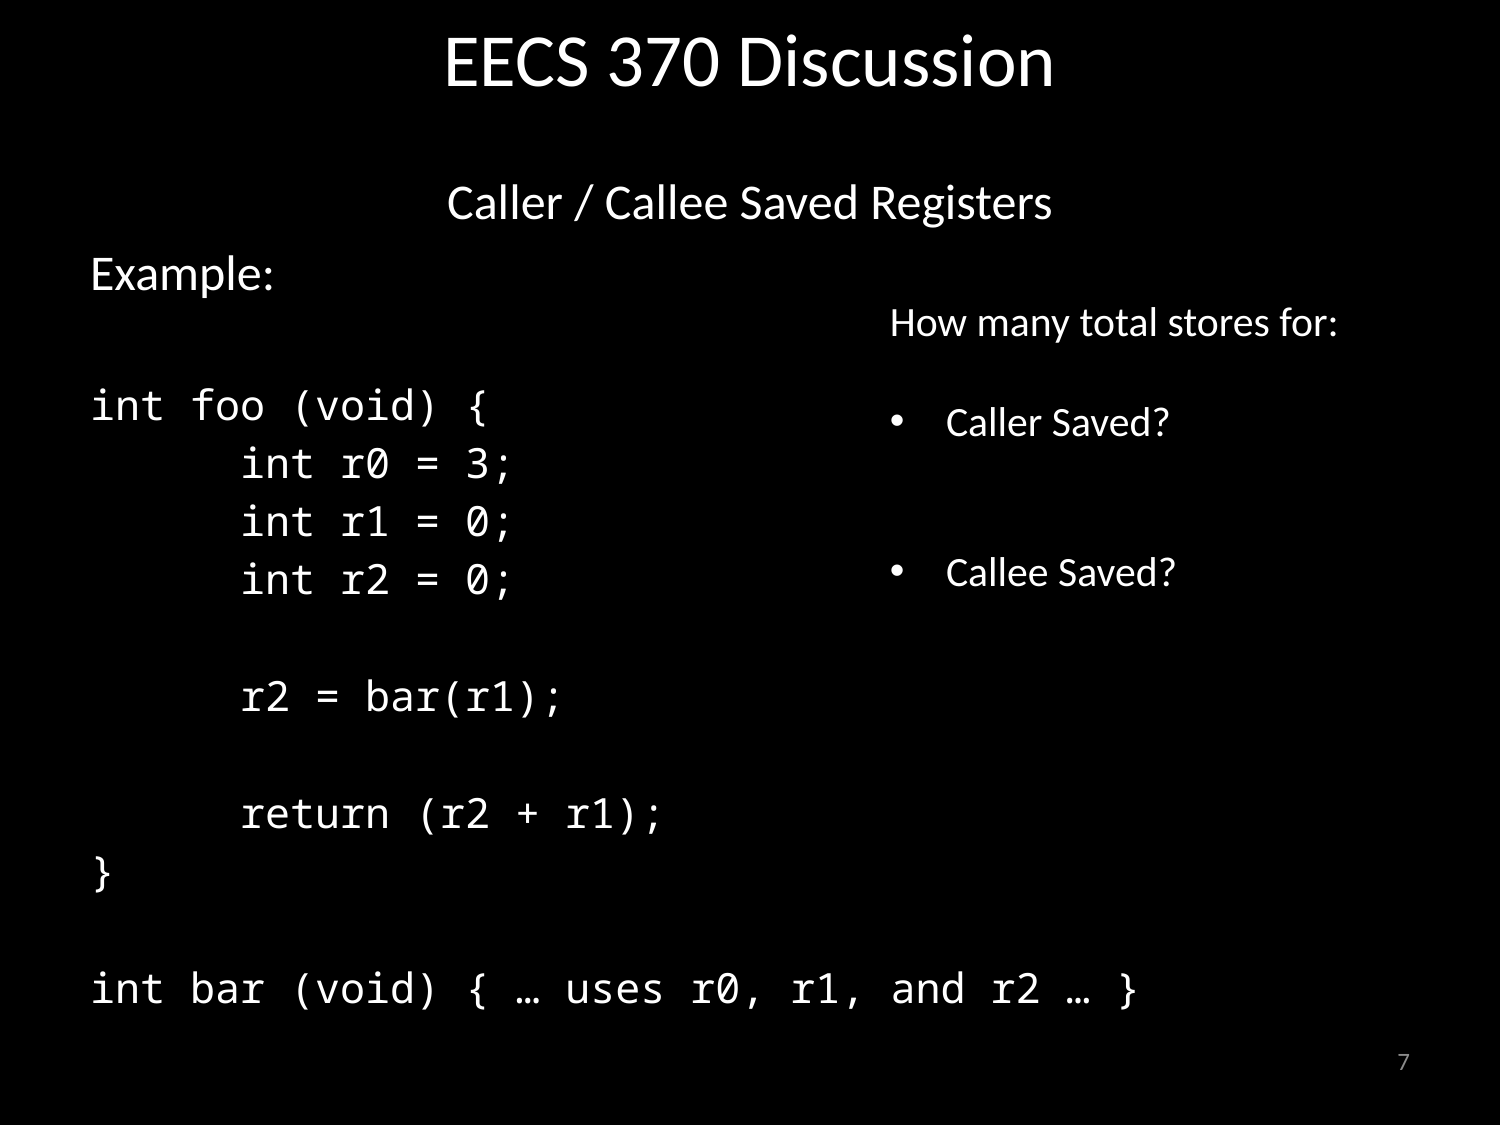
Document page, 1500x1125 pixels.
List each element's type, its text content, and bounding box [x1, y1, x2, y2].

list Caller / Callee Saved Registers Example: int foo (void) { int r0 = 3; int r1 = 0; int r2 = 0; r2 = bar(r1); return (r2 + r1); } int bar (void) { … uses r0, r1, and r2 … } [75, 162, 1425, 1050]
title EECS 370 Discussion [75, 0, 1425, 150]
slide_number 7 [1074, 1030, 1425, 1091]
text_box How many total stores for: Caller Saved? Callee Saved? [874, 287, 1388, 653]
